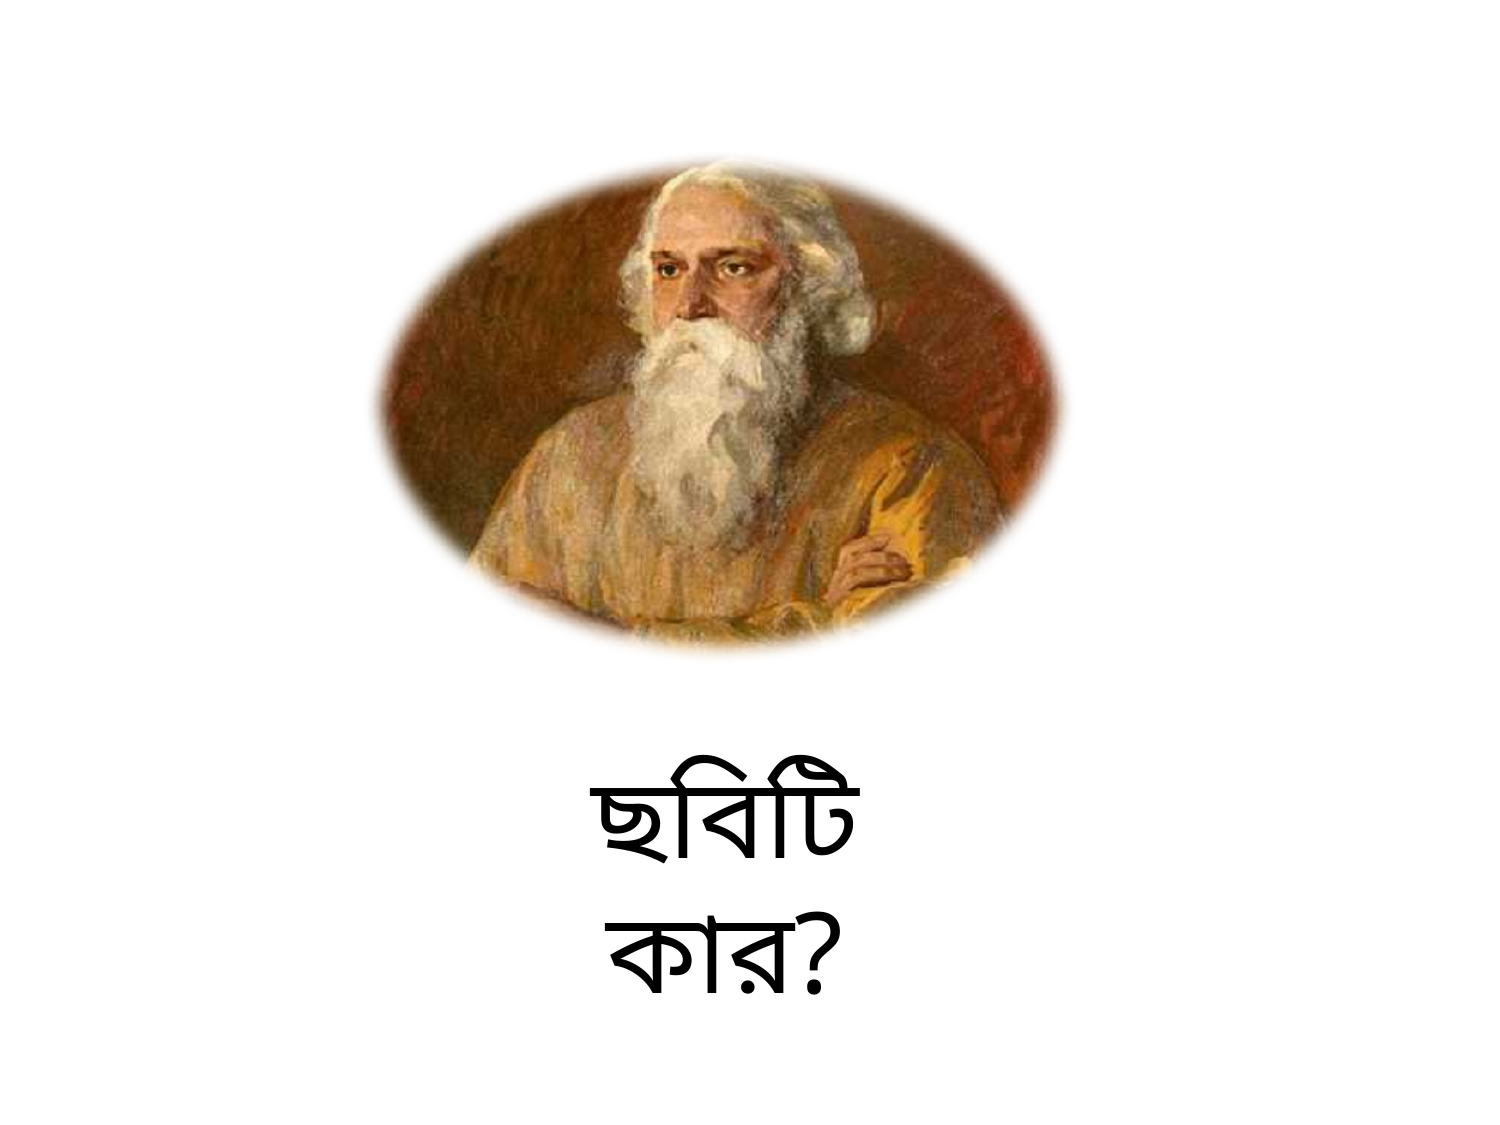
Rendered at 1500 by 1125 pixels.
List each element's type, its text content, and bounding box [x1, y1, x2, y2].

picture [362, 150, 1076, 666]
text_box ছবিটি কার? [450, 738, 1000, 1024]
